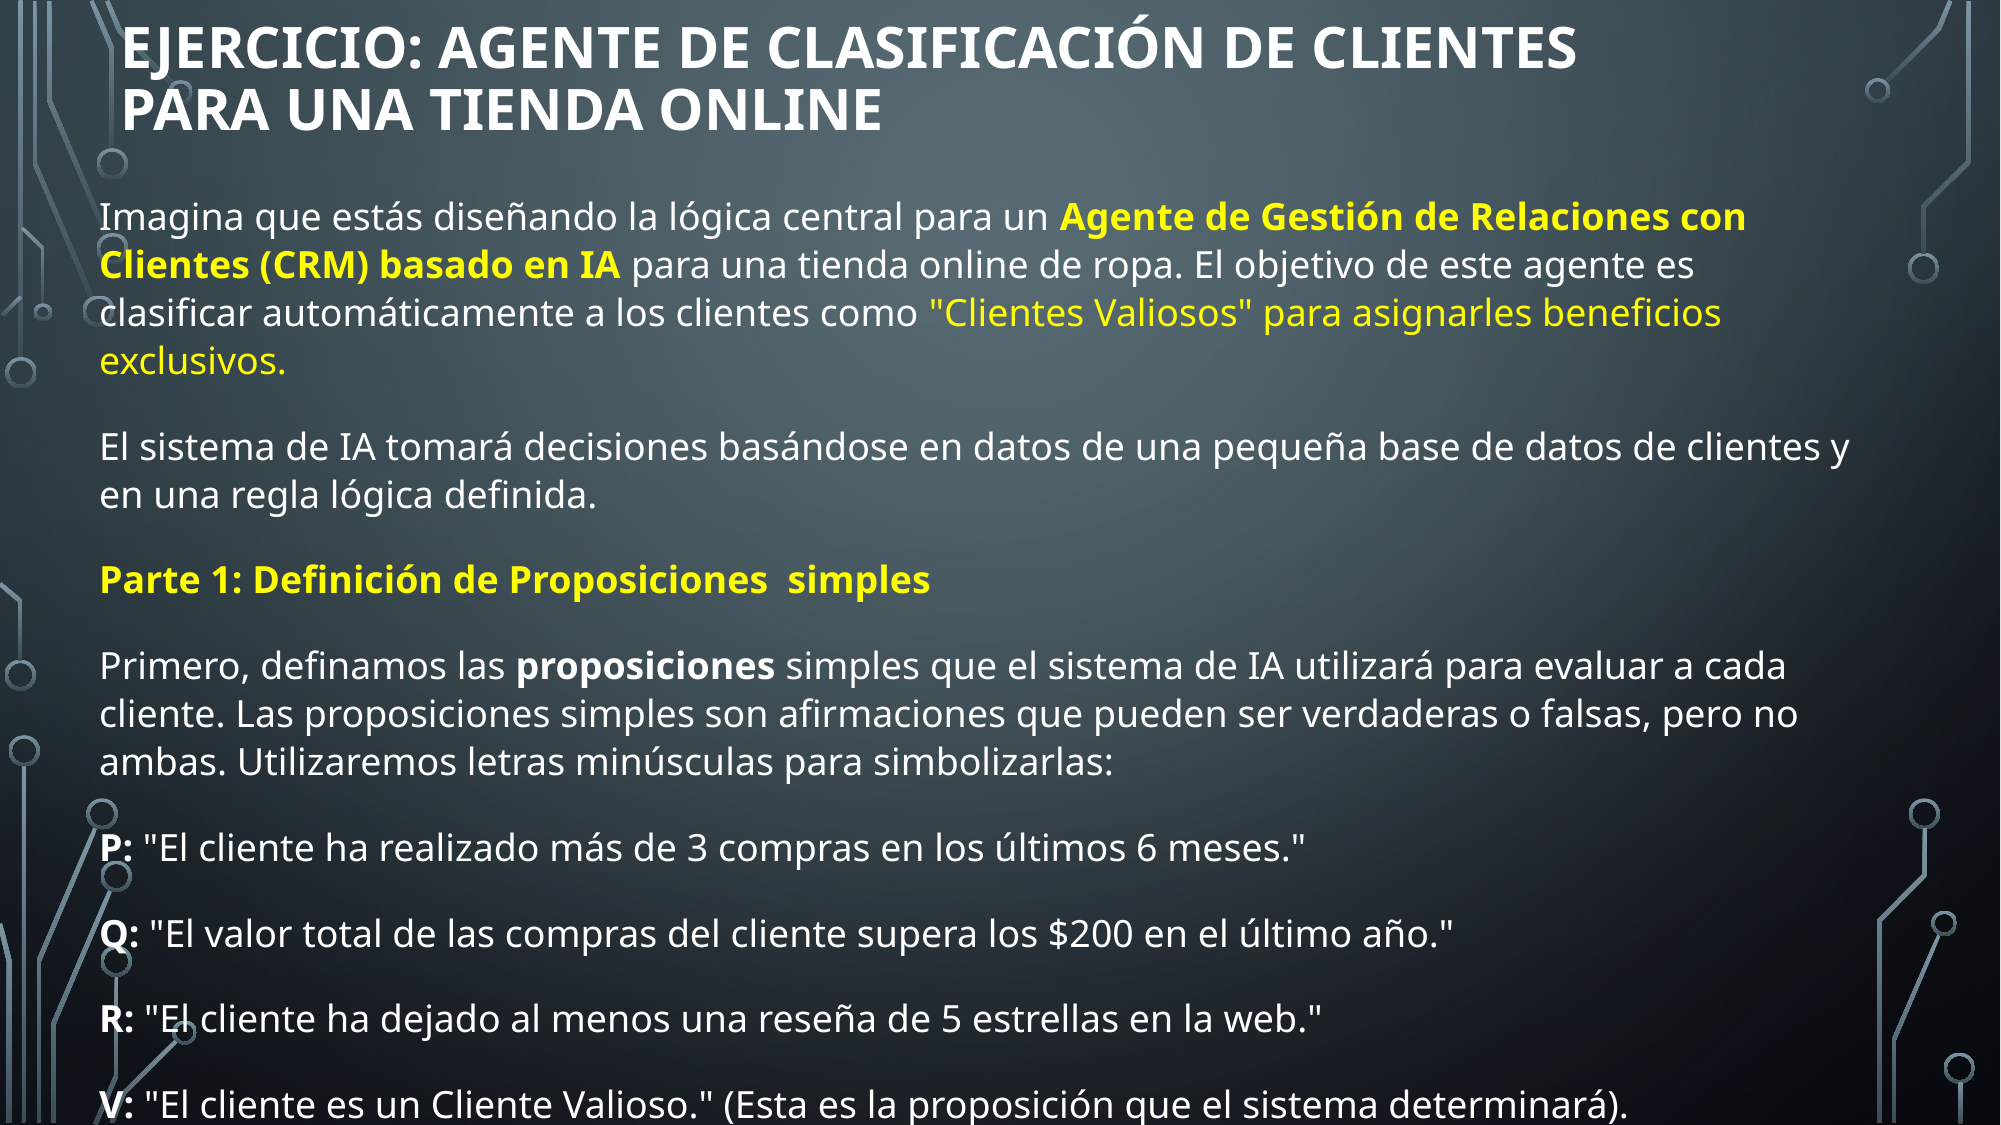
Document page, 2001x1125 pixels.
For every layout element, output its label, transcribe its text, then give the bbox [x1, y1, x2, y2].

title Ejercicio: Agente de Clasificación de Clientes para una Tienda Online [105, 11, 1731, 182]
list Imagina que estás diseñando la lógica central para un Agente de Gestión de Relaciones con Clientes (CRM) basado en IA para una tienda online de ropa. El objetivo de este agente es clasificar automáticamente a los clientes como "Clientes Valiosos" para asignarles beneficios exclusivos. El sistema de IA tomará decisiones basándose en datos de una pequeña base de datos de clientes y en una regla lógica definida. Parte 1: Definición de Proposiciones simples Primero, definamos las proposiciones simples que el sistema de IA utilizará para evaluar a cada cliente. Las proposiciones simples son afirmaciones que pueden ser verdaderas o falsas, pero no ambas. Utilizaremos letras minúsculas para simbolizarlas: P: "El cliente ha realizado más de 3 compras en los últimos 6 meses." Q: "El valor total de las compras del cliente supera los $200 en el último año." R: "El cliente ha dejado al menos una reseña de 5 estrellas en la web." V: "El cliente es un Cliente Valioso." (Esta es la proposición que el sistema determinará). [84, 182, 1873, 1093]
